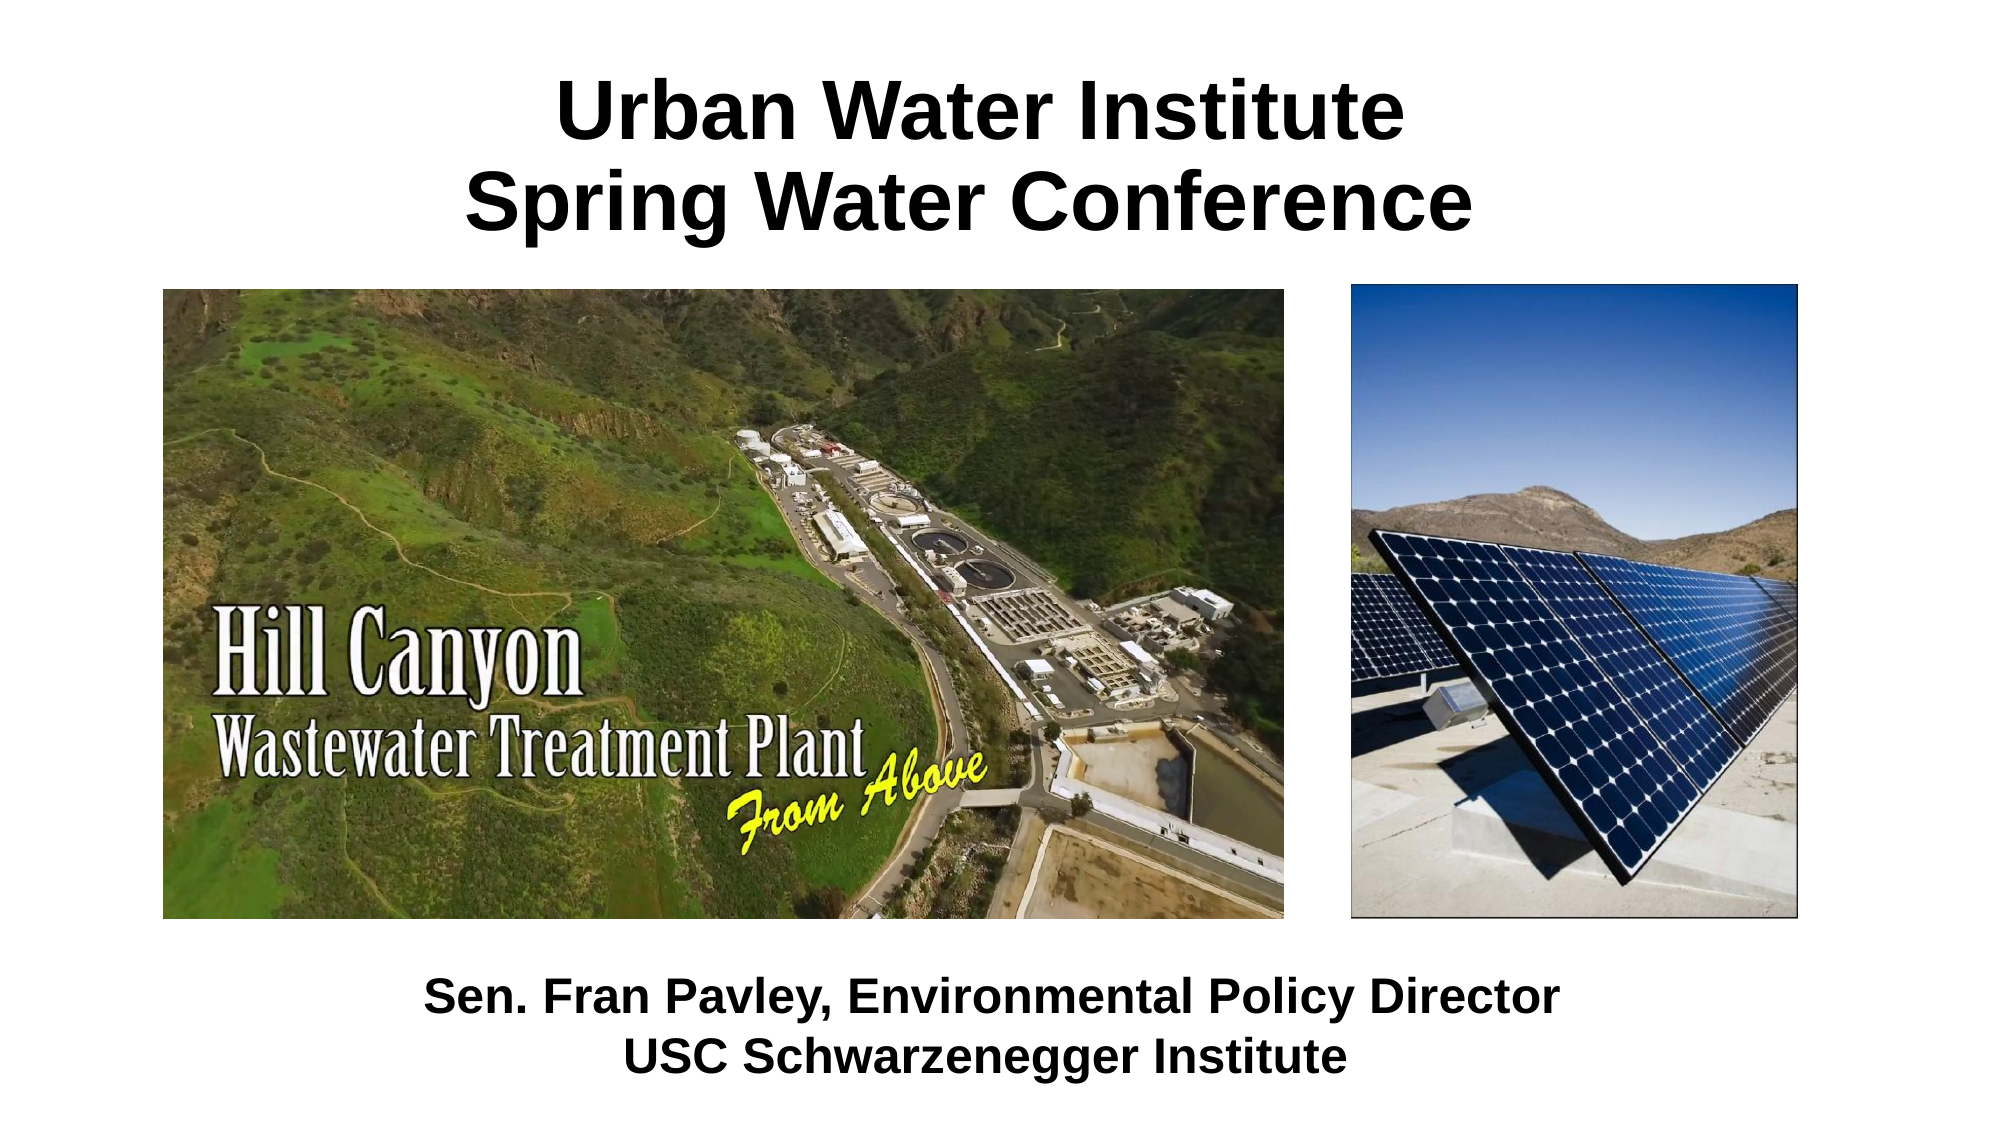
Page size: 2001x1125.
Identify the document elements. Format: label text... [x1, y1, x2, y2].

picture [1351, 284, 1798, 919]
title Urban Water Institute Spring Water Conference [118, 58, 1844, 257]
text_box Sen. Fran Pavley, Environmental Policy Director USC Schwarzenegger Institute [118, 955, 1867, 1091]
picture [163, 289, 1284, 919]
